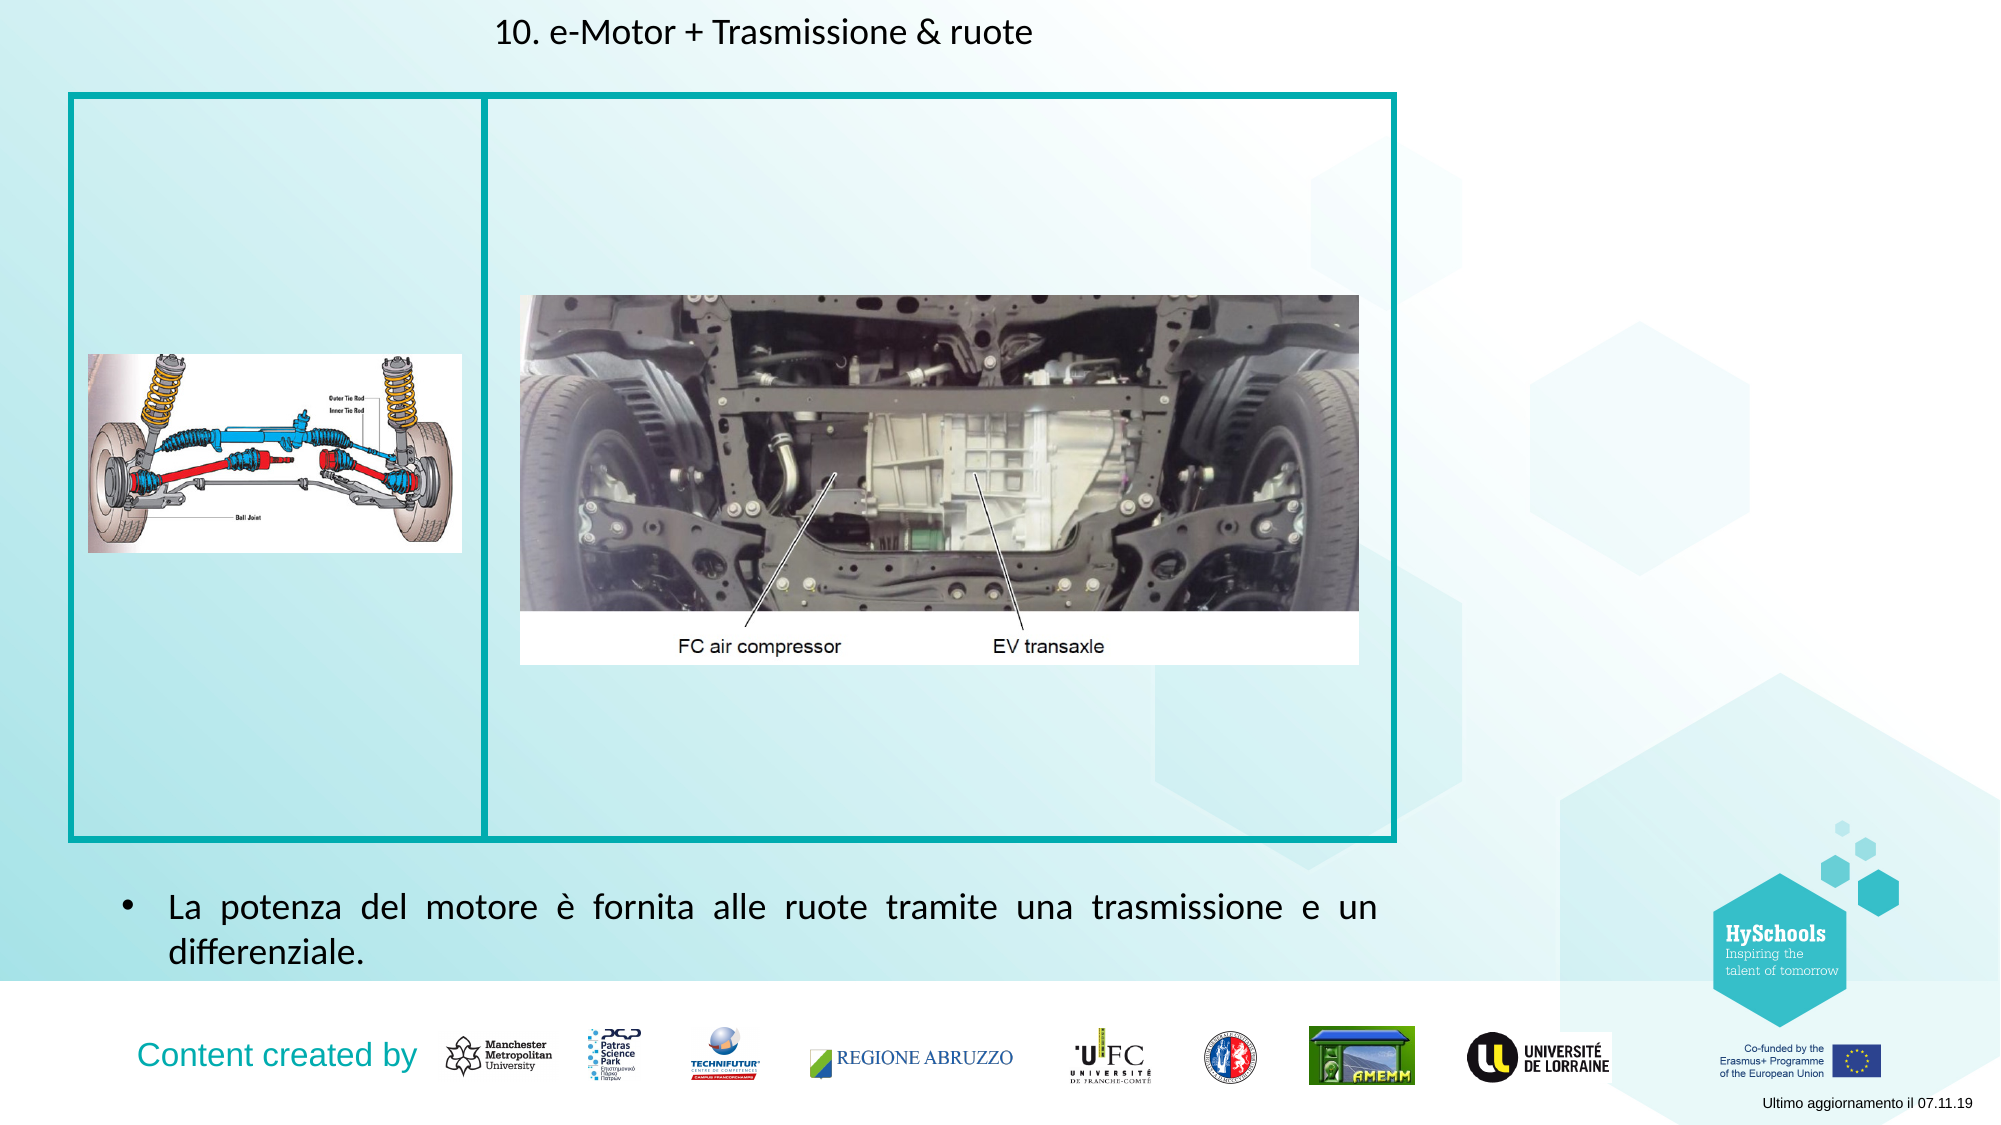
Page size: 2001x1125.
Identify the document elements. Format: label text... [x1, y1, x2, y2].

text_box La potenza del motore è fornita alle ruote tramite una trasmissione e un differenziale. [106, 874, 1395, 979]
text_box Ultimo aggiornamento il 07.11.19 [1747, 1086, 1988, 1119]
text_box 10. e-Motor + Trasmissione & ruote [478, 0, 1099, 60]
text_box [70, 94, 1395, 841]
picture [0, 0, 2000, 1125]
